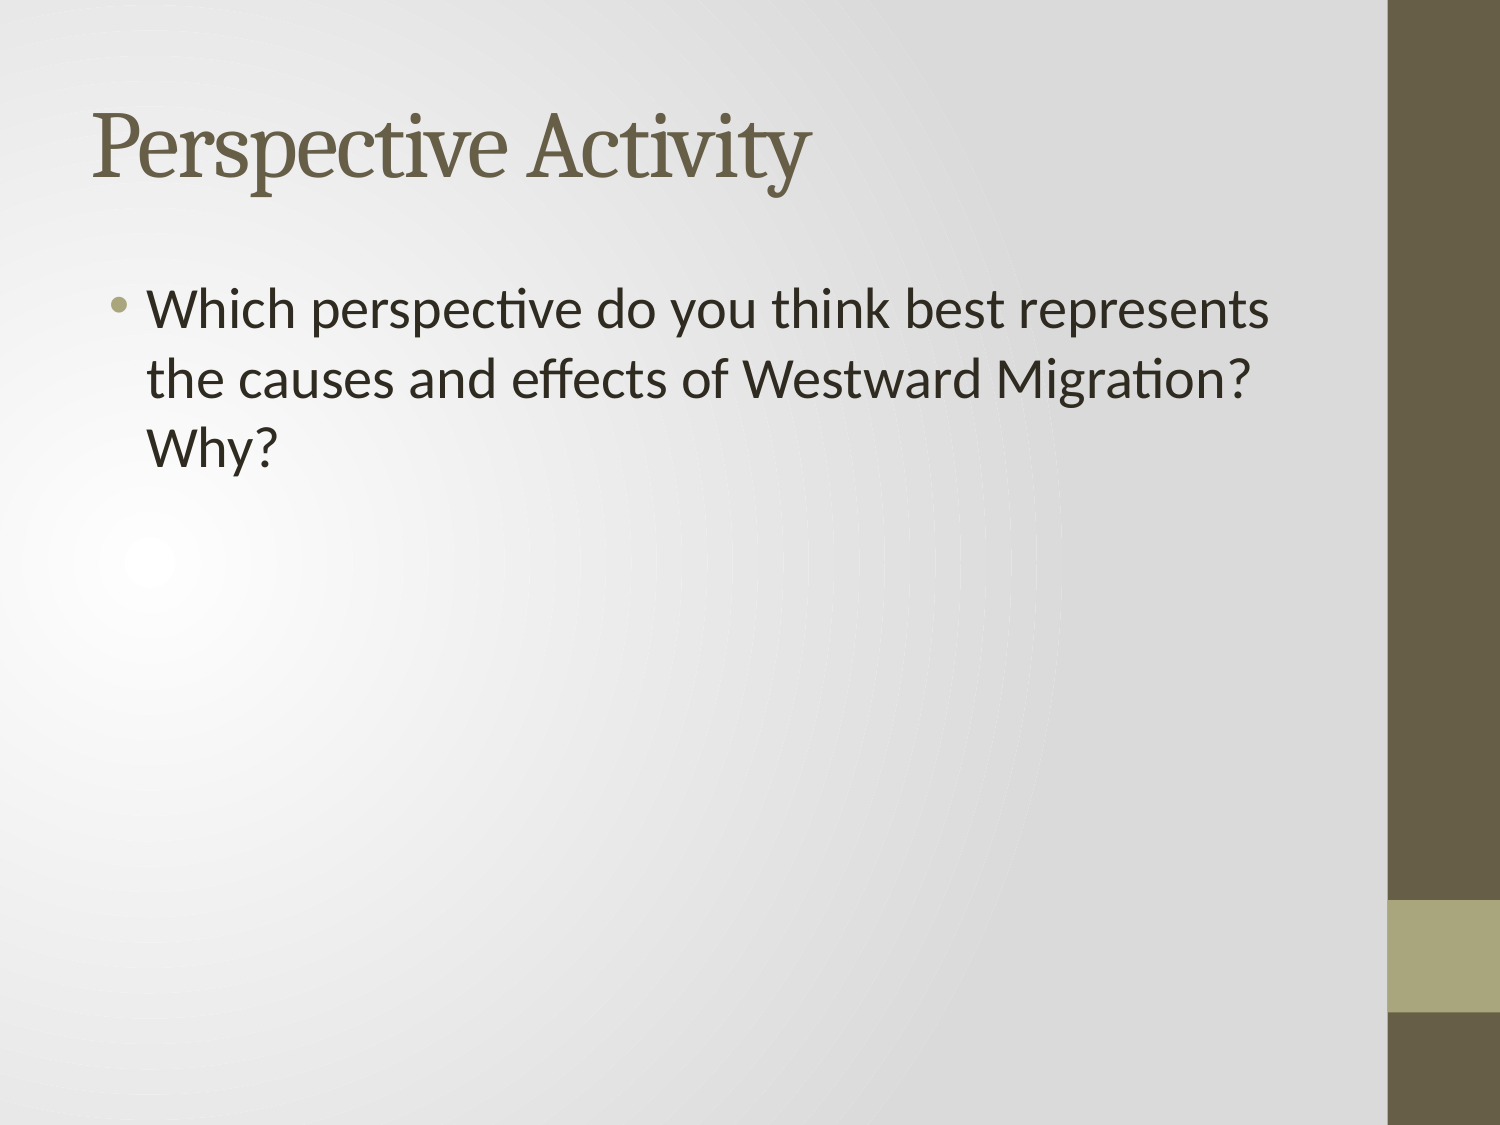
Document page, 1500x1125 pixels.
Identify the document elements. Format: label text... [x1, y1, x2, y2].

title Perspective Activity [75, 45, 1325, 233]
list Which perspective do you think best represents the causes and effects of Westward Migration? Why? [75, 262, 1325, 1050]
